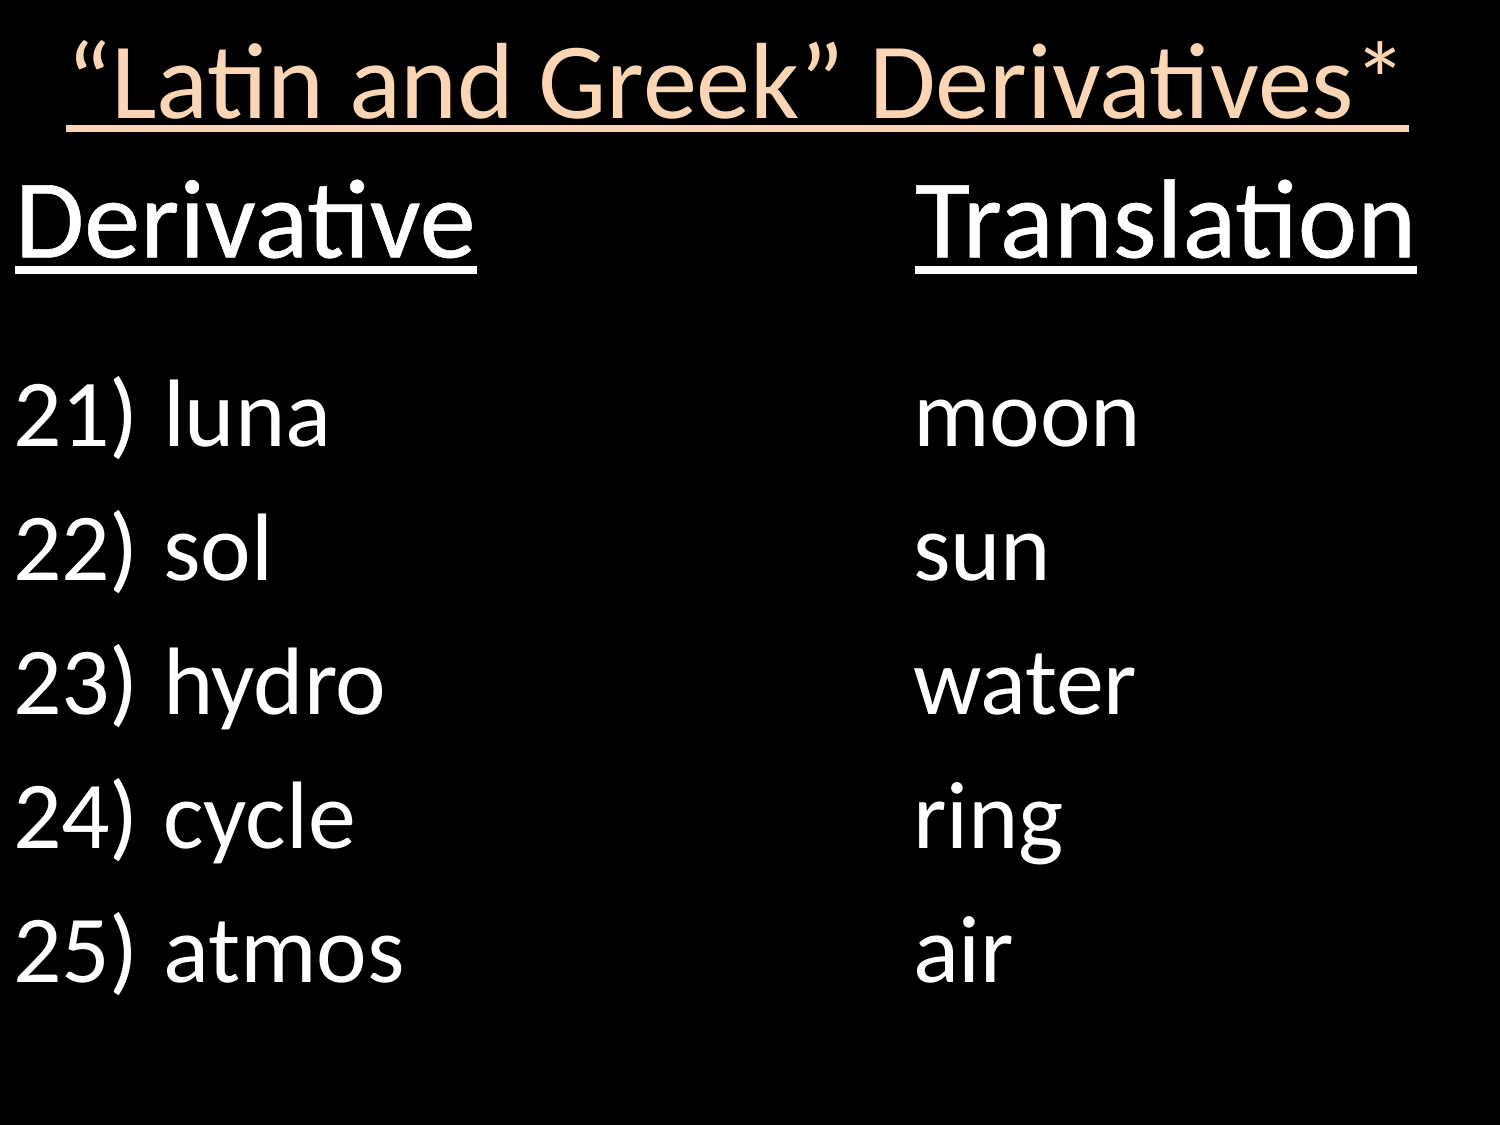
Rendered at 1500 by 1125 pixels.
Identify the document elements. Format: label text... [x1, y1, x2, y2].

text_box Derivative Translation [0, 137, 1500, 288]
list 21) luna moon 22) sol sun 23) hydro water 24) cycle ring 25) atmos air [0, 288, 1499, 1089]
title “Latin and Greek” Derivatives* [37, 0, 1438, 137]
